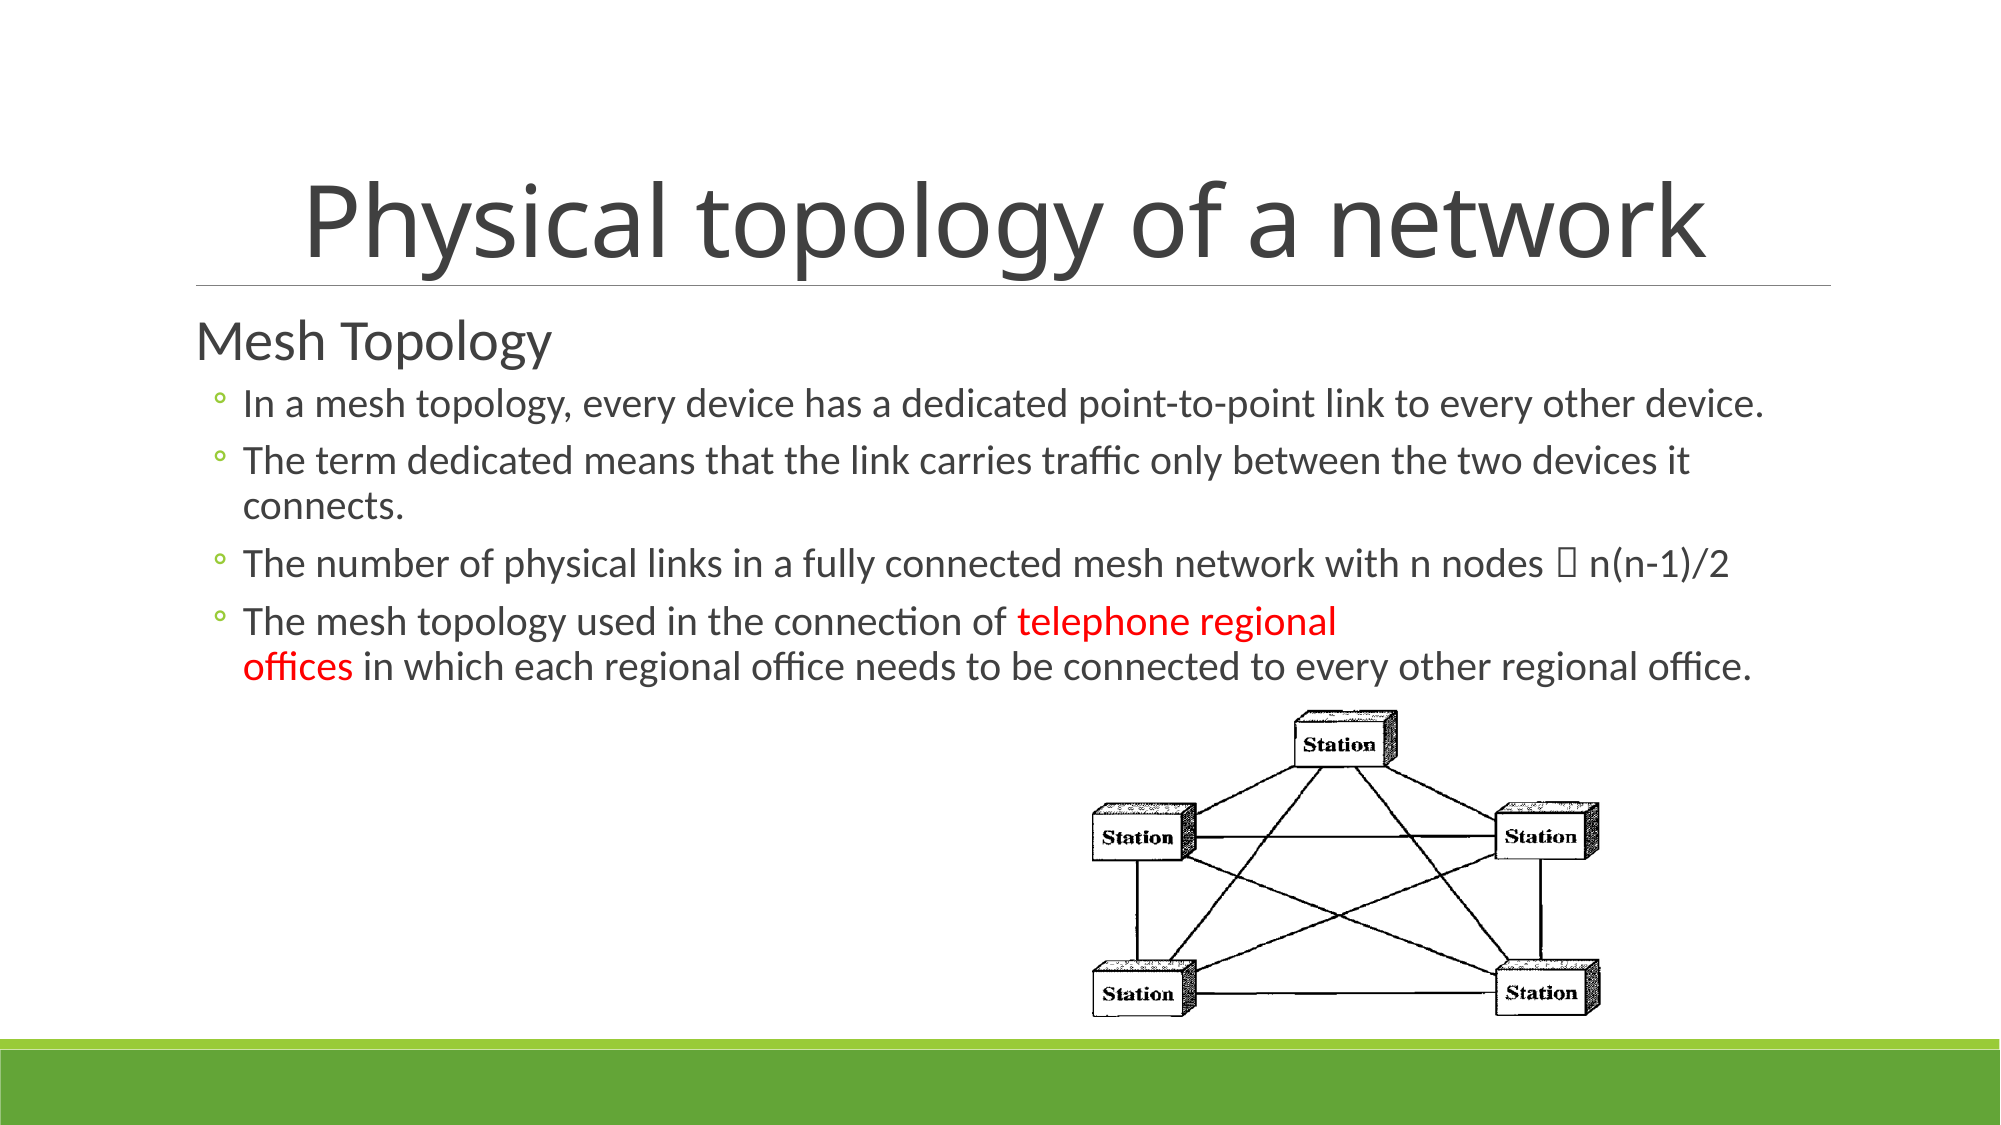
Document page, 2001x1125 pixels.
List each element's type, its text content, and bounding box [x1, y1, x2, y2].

list Mesh Topology In a mesh topology, every device has a dedicated point-to-point link to every other device. The term dedicated means that the link carries traffic only between the two devices it connects. The number of physical links in a fully connected mesh network with n nodes  n(n-1)/2 The mesh topology used in the connection of telephone regional offices in which each regional office needs to be connected to every other regional office. [180, 302, 1830, 963]
picture [1033, 684, 1658, 1037]
title Physical topology of a network [180, 47, 1830, 285]
